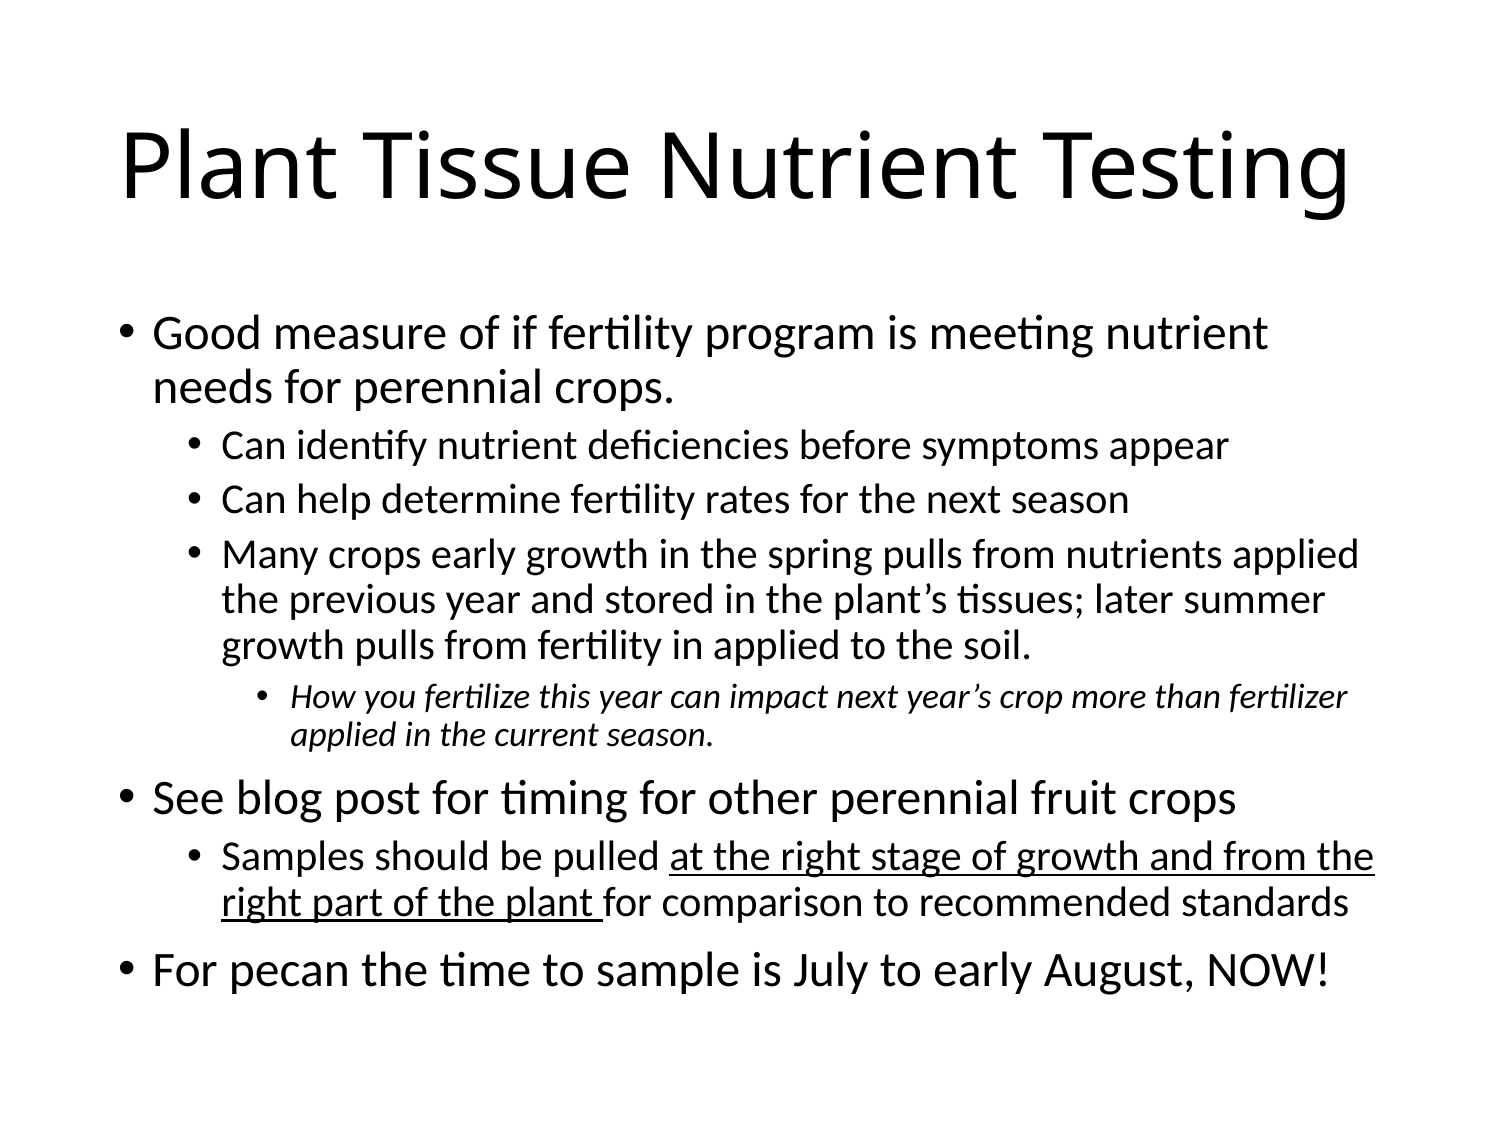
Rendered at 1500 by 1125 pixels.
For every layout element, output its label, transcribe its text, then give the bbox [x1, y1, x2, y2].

title Plant Tissue Nutrient Testing [103, 59, 1397, 278]
list Good measure of if fertility program is meeting nutrient needs for perennial crops. Can identify nutrient deficiencies before symptoms appear Can help determine fertility rates for the next season Many crops early growth in the spring pulls from nutrients applied the previous year and stored in the plant’s tissues; later summer growth pulls from fertility in applied to the soil. How you fertilize this year can impact next year’s crop more than fertilizer applied in the current season. See blog post for timing for other perennial fruit crops Samples should be pulled at the right stage of growth and from the right part of the plant for comparison to recommended standards For pecan the time to sample is July to early August, NOW! [103, 299, 1397, 1014]
